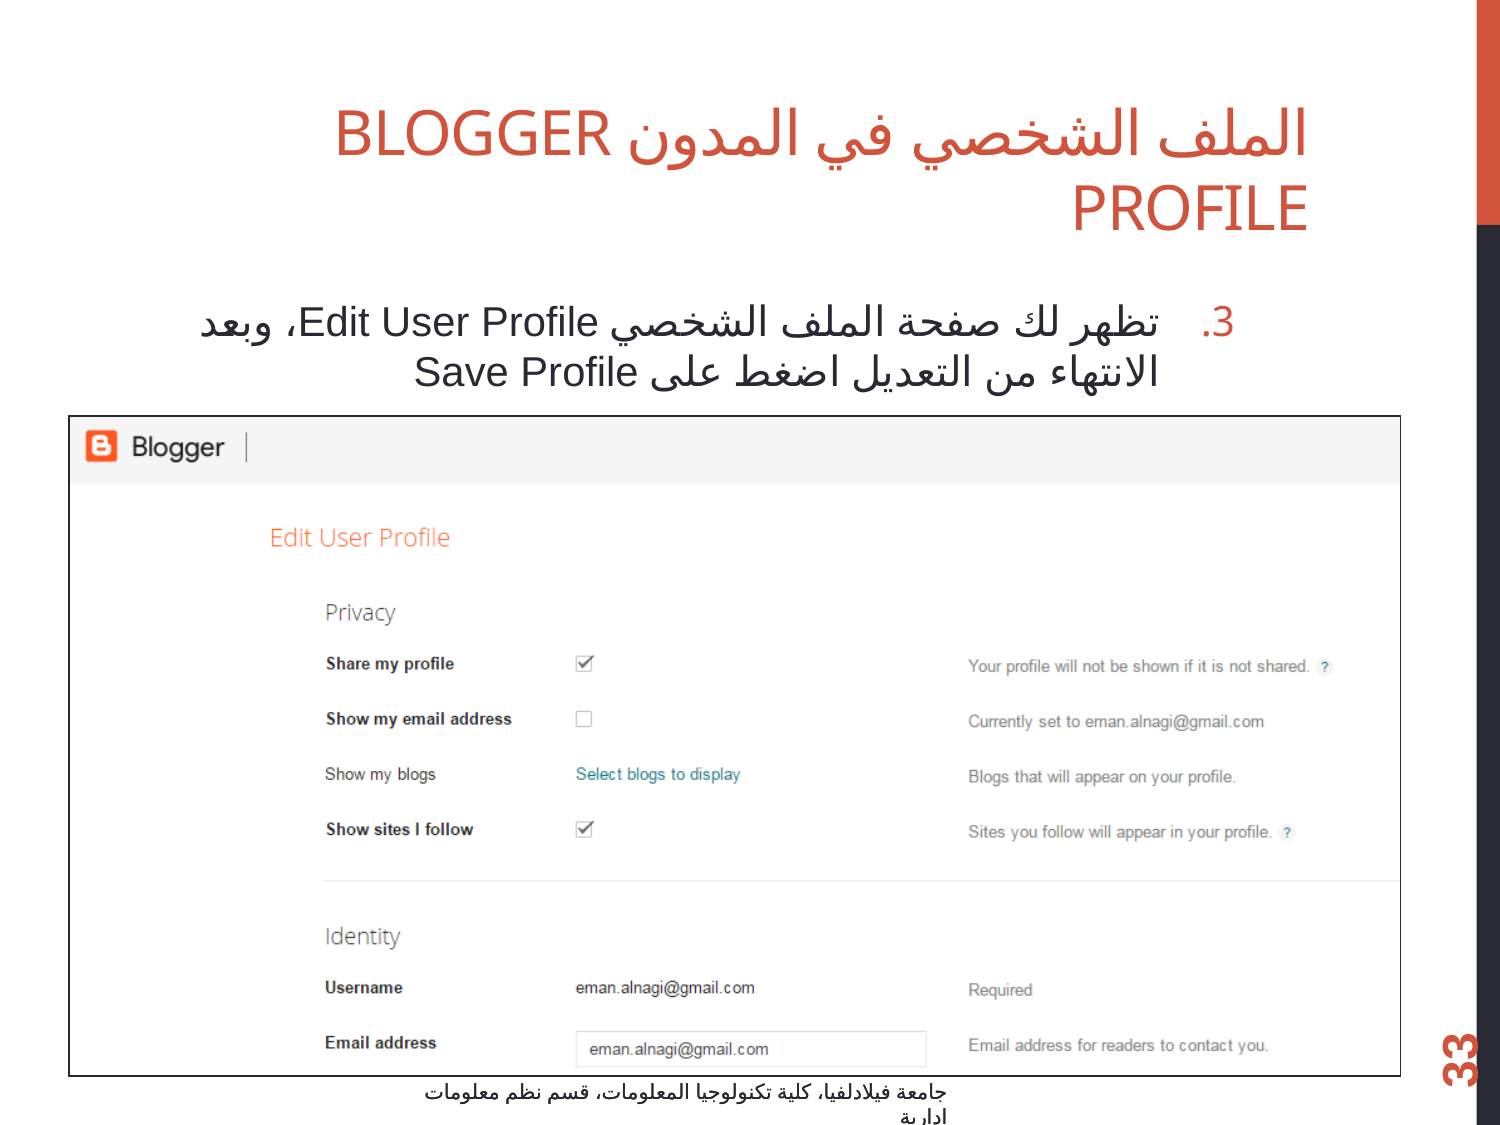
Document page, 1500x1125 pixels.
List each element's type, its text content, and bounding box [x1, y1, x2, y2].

picture [69, 416, 1401, 1076]
title الملف الشخصي في المدون Blogger Profile [75, 24, 1325, 250]
slide_number 33 [1427, 887, 1488, 1104]
list تظهر لك صفحة الملف الشخصي Edit User Profile، وبعد الانتهاء من التعديل اضغط على Save Profile [112, 287, 1325, 411]
